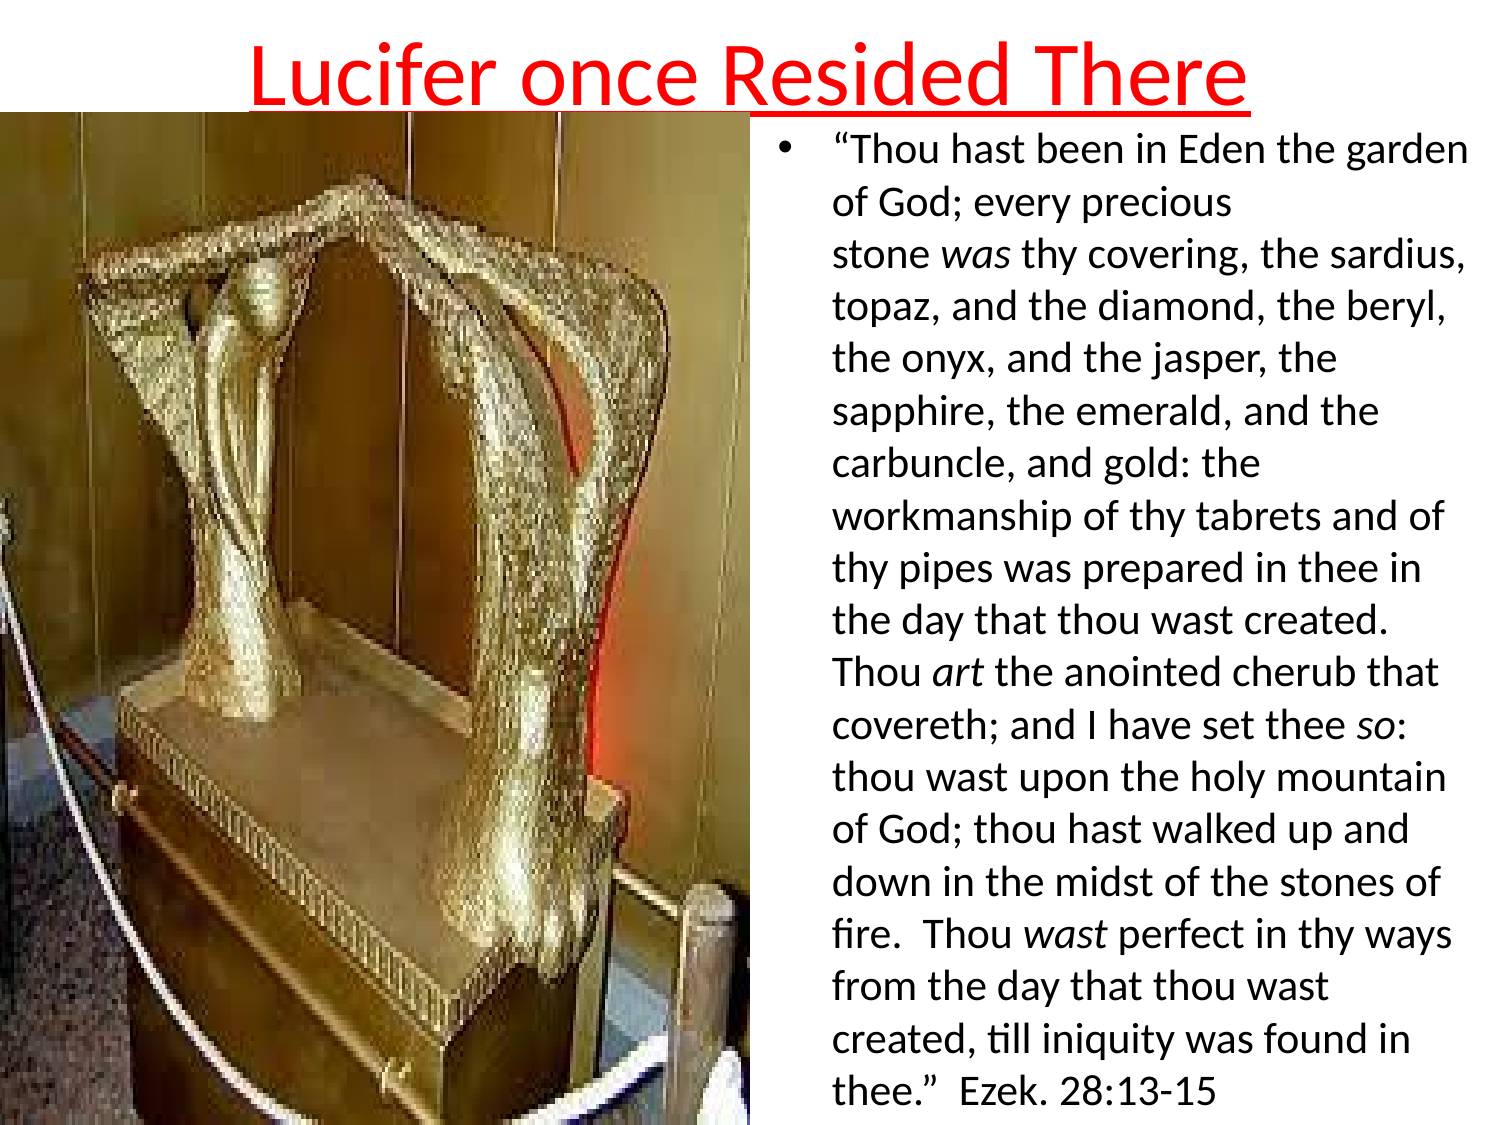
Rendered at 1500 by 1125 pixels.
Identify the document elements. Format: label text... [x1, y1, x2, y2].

title Lucifer once Resided There [75, 0, 1425, 138]
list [0, 112, 751, 1125]
list “Thou hast been in Eden the garden of God; every precious stone was thy covering, the sardius, topaz, and the diamond, the beryl, the onyx, and the jasper, the sapphire, the emerald, and the carbuncle, and gold: the workmanship of thy tabrets and of thy pipes was prepared in thee in the day that thou wast created. Thou art the anointed cherub that covereth; and I have set thee so: thou wast upon the holy mountain of God; thou hast walked up and down in the midst of the stones of fire. Thou wast perfect in thy ways from the day that thou wast created, till iniquity was found in thee.” Ezek. 28:13-15 [762, 112, 1500, 1125]
